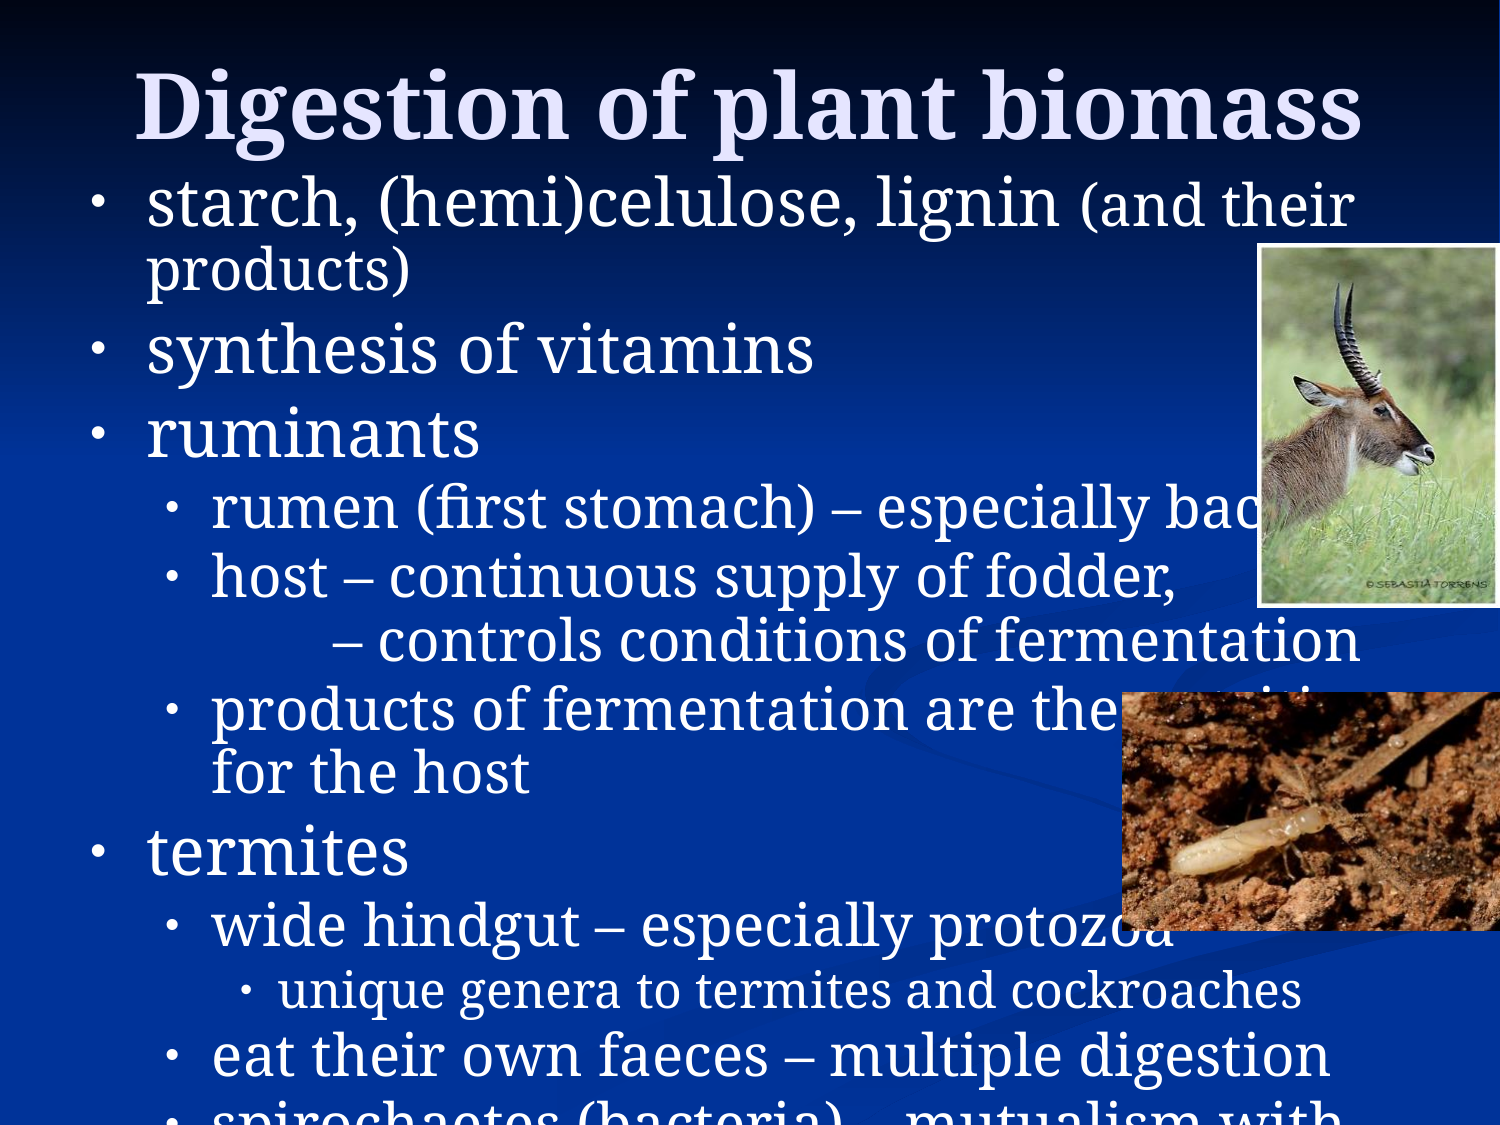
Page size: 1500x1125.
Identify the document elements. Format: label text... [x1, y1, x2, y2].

text_box Digestion of plant biomass [74, 45, 1425, 161]
list starch, (hemi)celulose, lignin (and their products) synthesis of vitamins ruminants rumen (first stomach) – especially bacteria host – continuous supply of fodder, – controls conditions of fermentation products of fermentation are the nutrition for the host termites wide hindgut – especially protozoa unique genera to termites and cockroaches eat their own faeces – multiple digestion spirochaetes (bacteria) – mutualism with protozoans N-fixing [75, 160, 1471, 1012]
picture [1122, 692, 1500, 931]
picture [1257, 243, 1500, 609]
